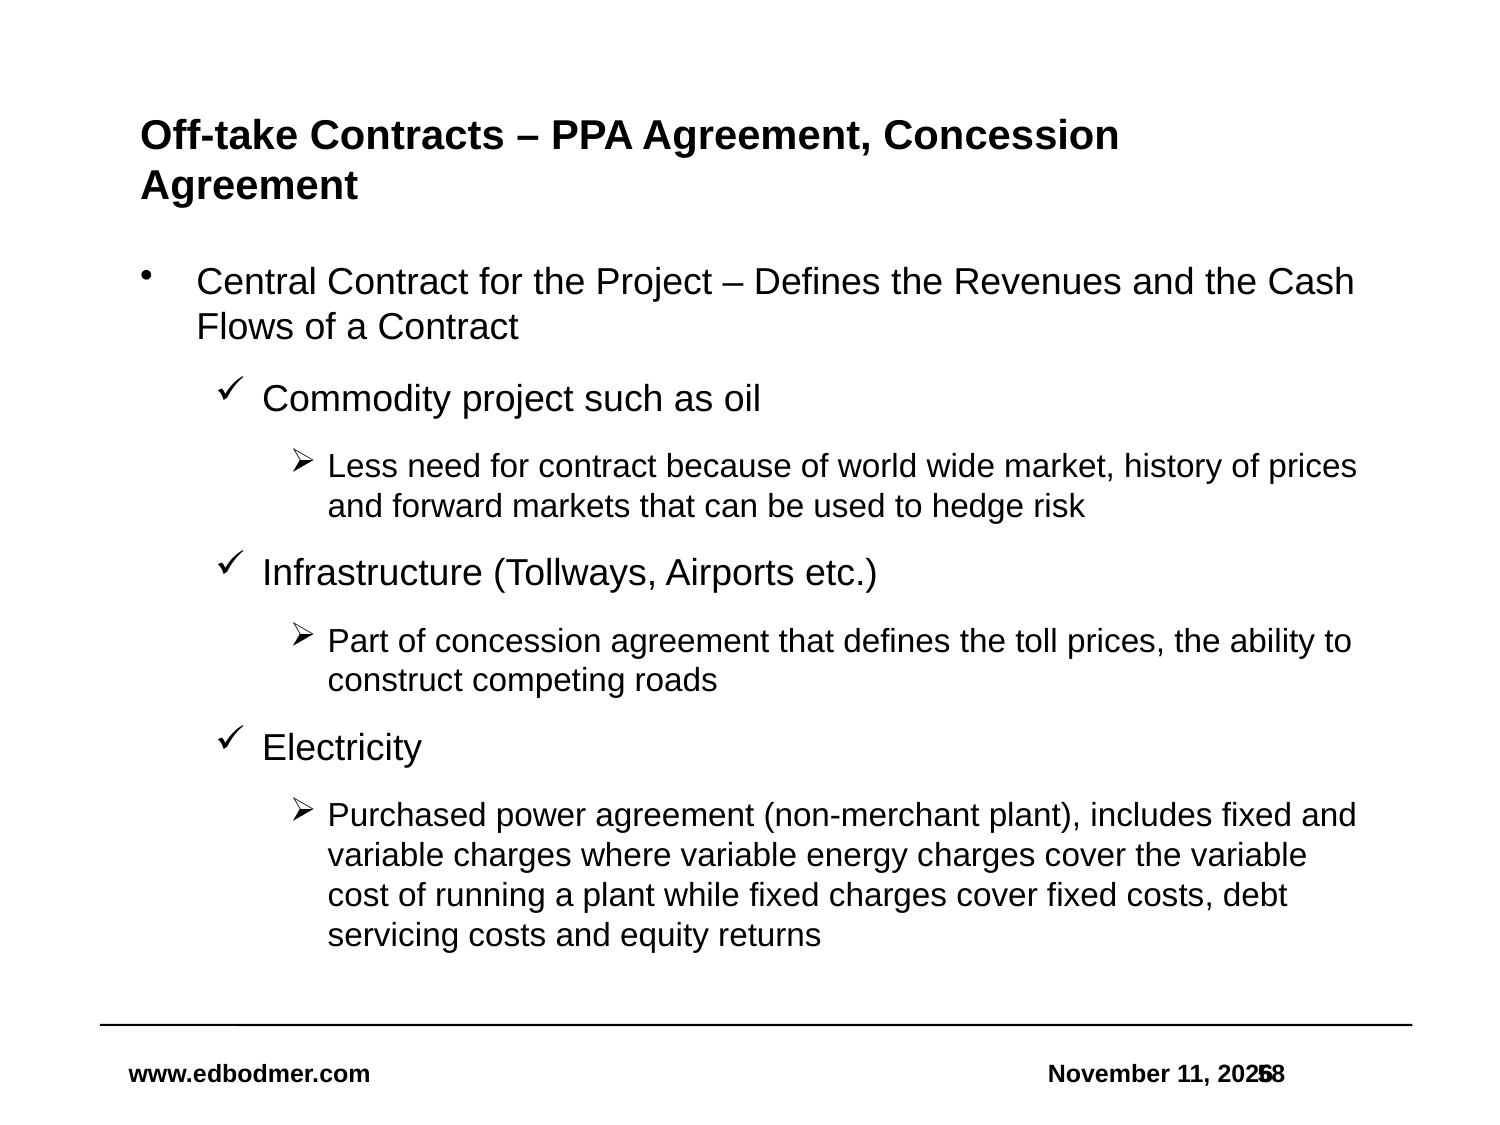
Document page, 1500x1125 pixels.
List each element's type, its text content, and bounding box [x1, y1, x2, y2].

title Off-take Contracts – PPA Agreement, Concession Agreement [124, 99, 1288, 226]
list Central Contract for the Project – Defines the Revenues and the Cash Flows of a Contract Commodity project such as oil Less need for contract because of world wide market, history of prices and forward markets that can be used to hedge risk Infrastructure (Tollways, Airports etc.) Part of concession agreement that defines the toll prices, the ability to construct competing roads Electricity Purchased power agreement (non-merchant plant), includes fixed and variable charges where variable energy charges cover the variable cost of running a plant while fixed charges cover fixed costs, debt servicing costs and equity returns [124, 249, 1376, 1001]
